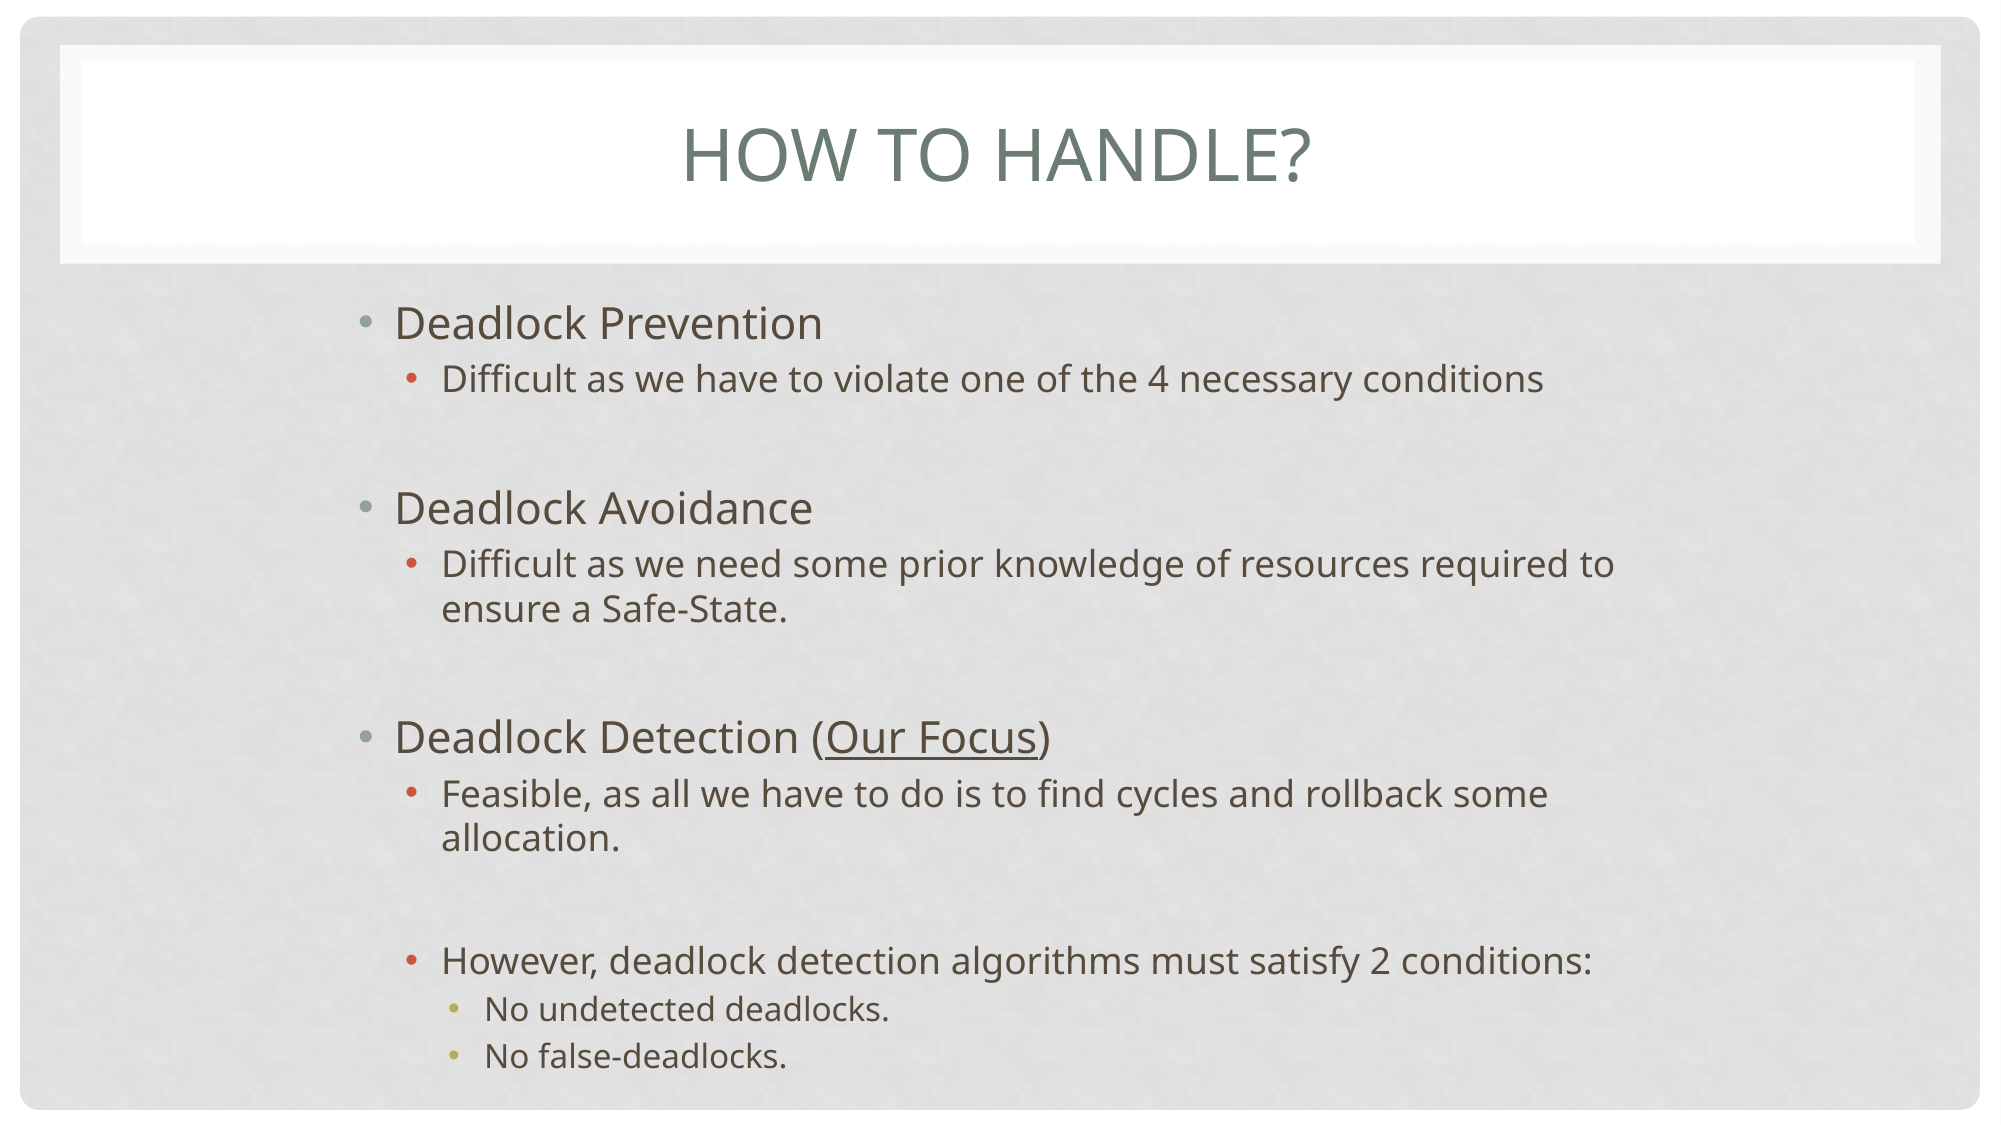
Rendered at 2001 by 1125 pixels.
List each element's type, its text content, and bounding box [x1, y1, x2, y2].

list Deadlock Prevention Difficult as we have to violate one of the 4 necessary conditions Deadlock Avoidance Difficult as we need some prior knowledge of resources required to ensure a Safe-State. Deadlock Detection (Our Focus) Feasible, as all we have to do is to find cycles and rollback some allocation. However, deadlock detection algorithms must satisfy 2 conditions: No undetected deadlocks. No false-deadlocks. [324, 287, 1675, 1088]
title How to handle? [93, 66, 1900, 238]
